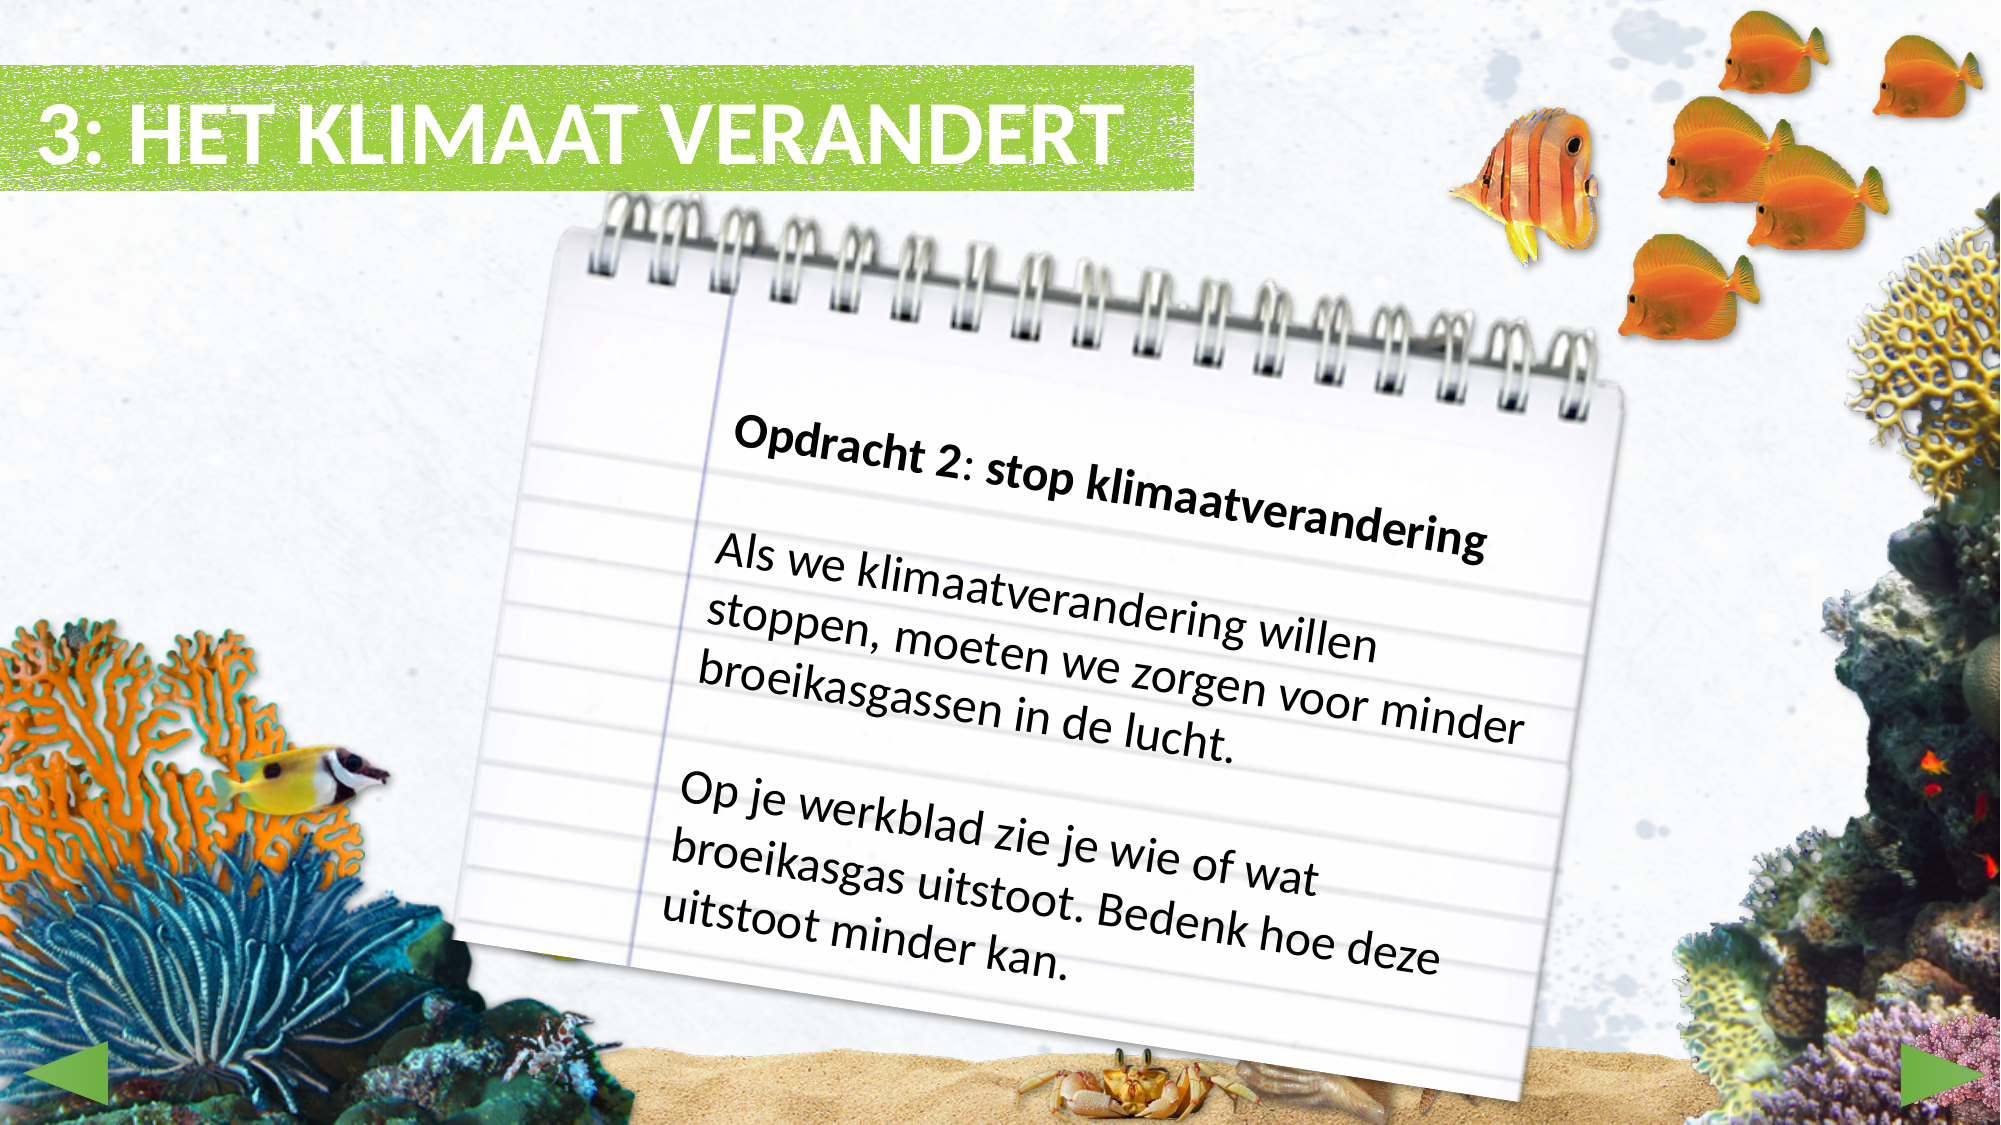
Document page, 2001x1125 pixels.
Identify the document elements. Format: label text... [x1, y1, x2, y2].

text_box 3: HET KLIMAAT VERANDERT [0, 65, 1194, 191]
picture [0, 0, 2000, 1125]
